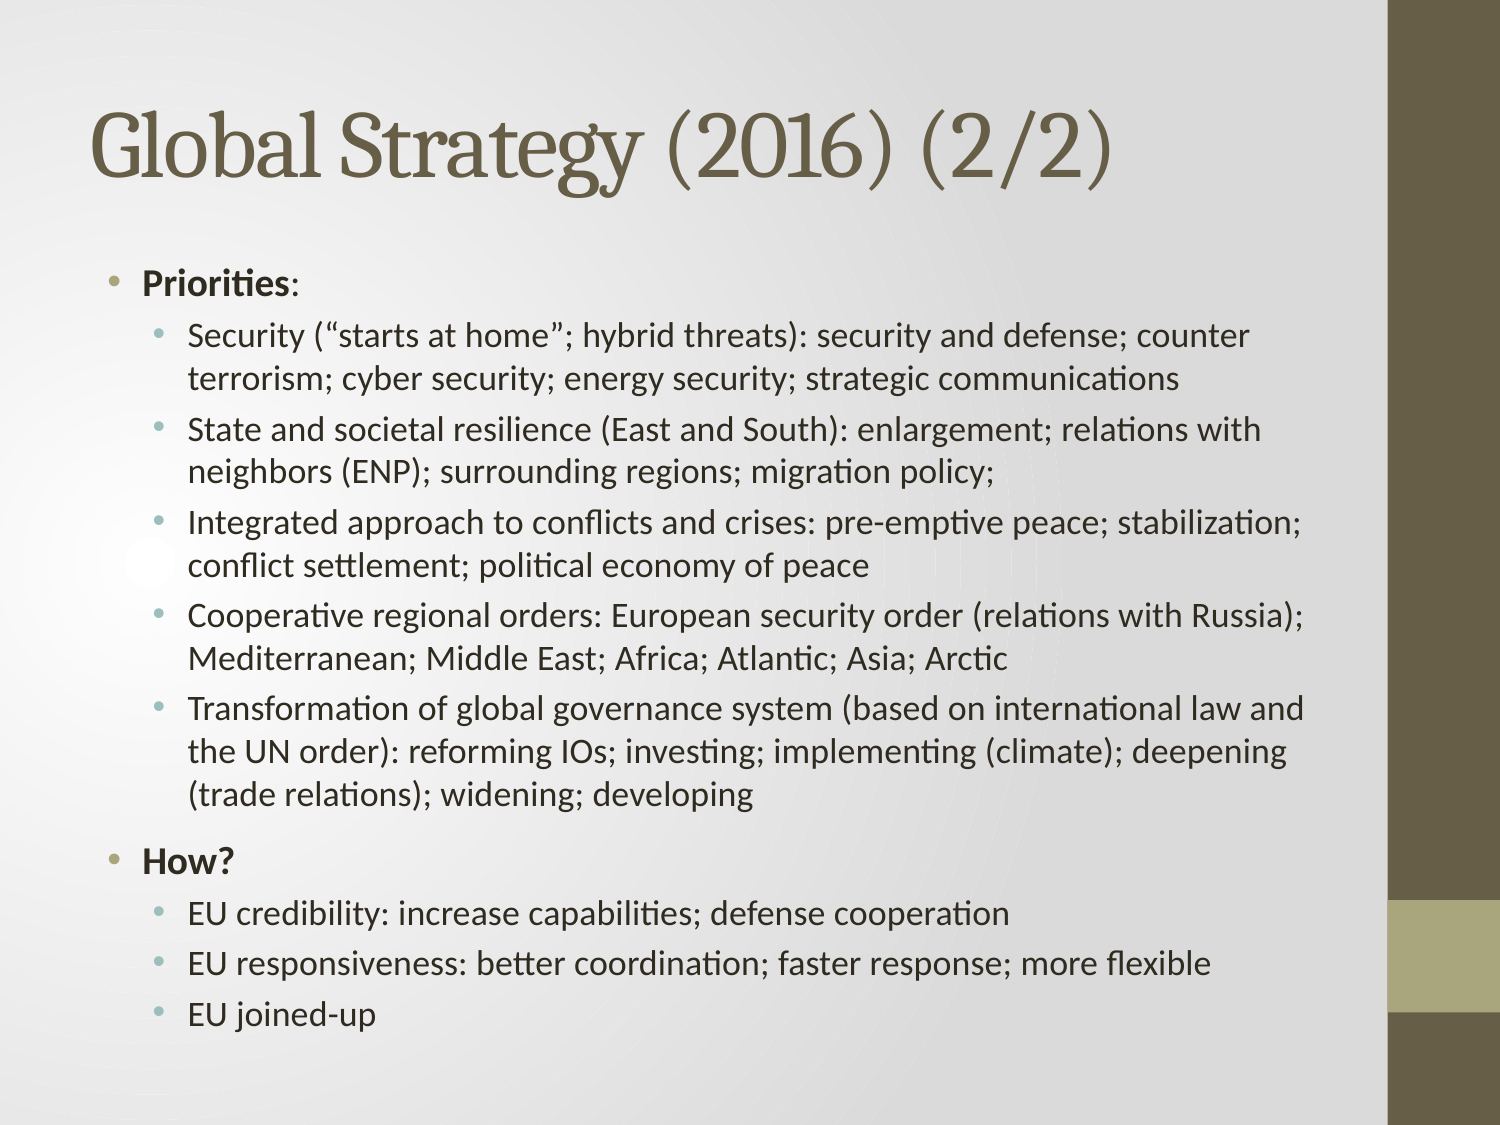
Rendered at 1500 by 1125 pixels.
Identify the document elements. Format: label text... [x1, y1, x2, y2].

list Priorities: Security (“starts at home”; hybrid threats): security and defense; counter terrorism; cyber security; energy security; strategic communications State and societal resilience (East and South): enlargement; relations with neighbors (ENP); surrounding regions; migration policy; Integrated approach to conflicts and crises: pre-emptive peace; stabilization; conflict settlement; political economy of peace Cooperative regional orders: European security order (relations with Russia); Mediterranean; Middle East; Africa; Atlantic; Asia; Arctic Transformation of global governance system (based on international law and the UN order): reforming IOs; investing; implementing (climate); deepening (trade relations); widening; developing How? EU credibility: increase capabilities; defense cooperation EU responsiveness: better coordination; faster response; more flexible EU joined-up [75, 249, 1363, 1050]
title Global Strategy (2016) (2/2) [75, 45, 1325, 233]
